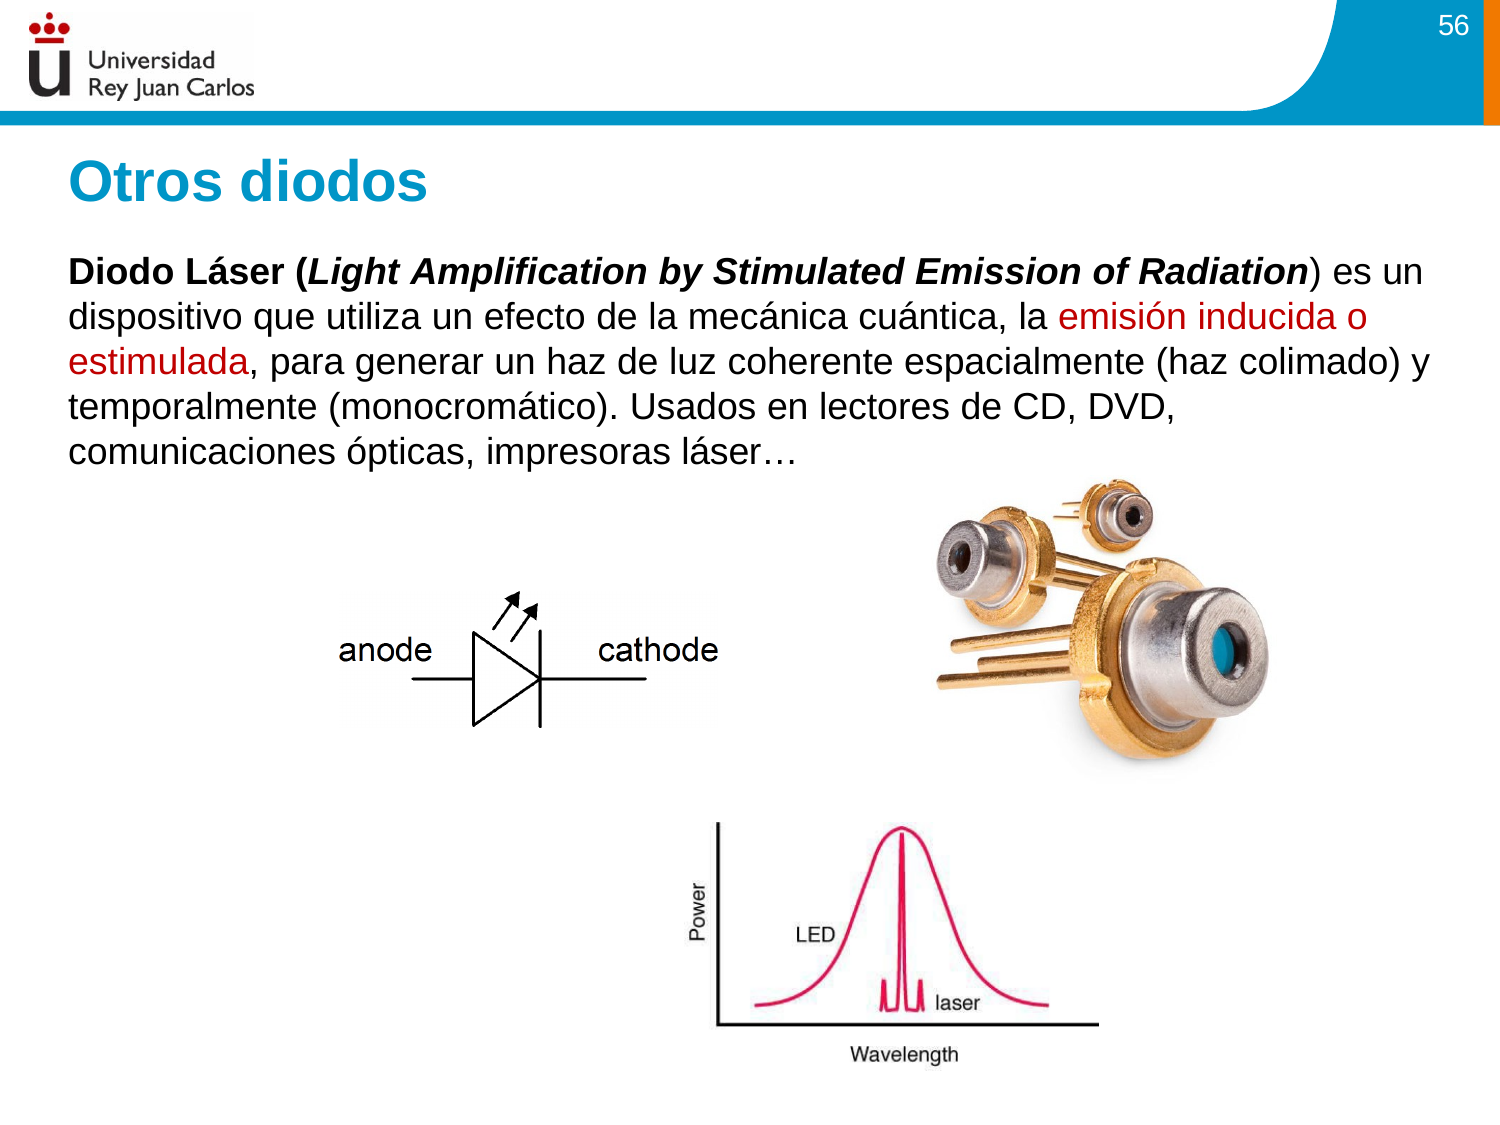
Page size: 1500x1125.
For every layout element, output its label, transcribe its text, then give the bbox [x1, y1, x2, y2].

picture [338, 590, 718, 728]
text_box Diodo Láser (Light Amplification by Stimulated Emission of Radiation) es un dispositivo que utiliza un efecto de la mecánica cuántica, la emisión inducida o estimulada, para generar un haz de luz coherente espacialmente (haz colimado) y temporalmente (monocromático). Usados en lectores de CD, DVD, comunicaciones ópticas, impresoras láser… [65, 245, 1435, 473]
title Otros diodos [66, 141, 1434, 332]
text_box 56 [1436, 4, 1473, 42]
picture [684, 822, 1099, 1071]
picture [931, 475, 1277, 784]
picture [29, 12, 254, 101]
